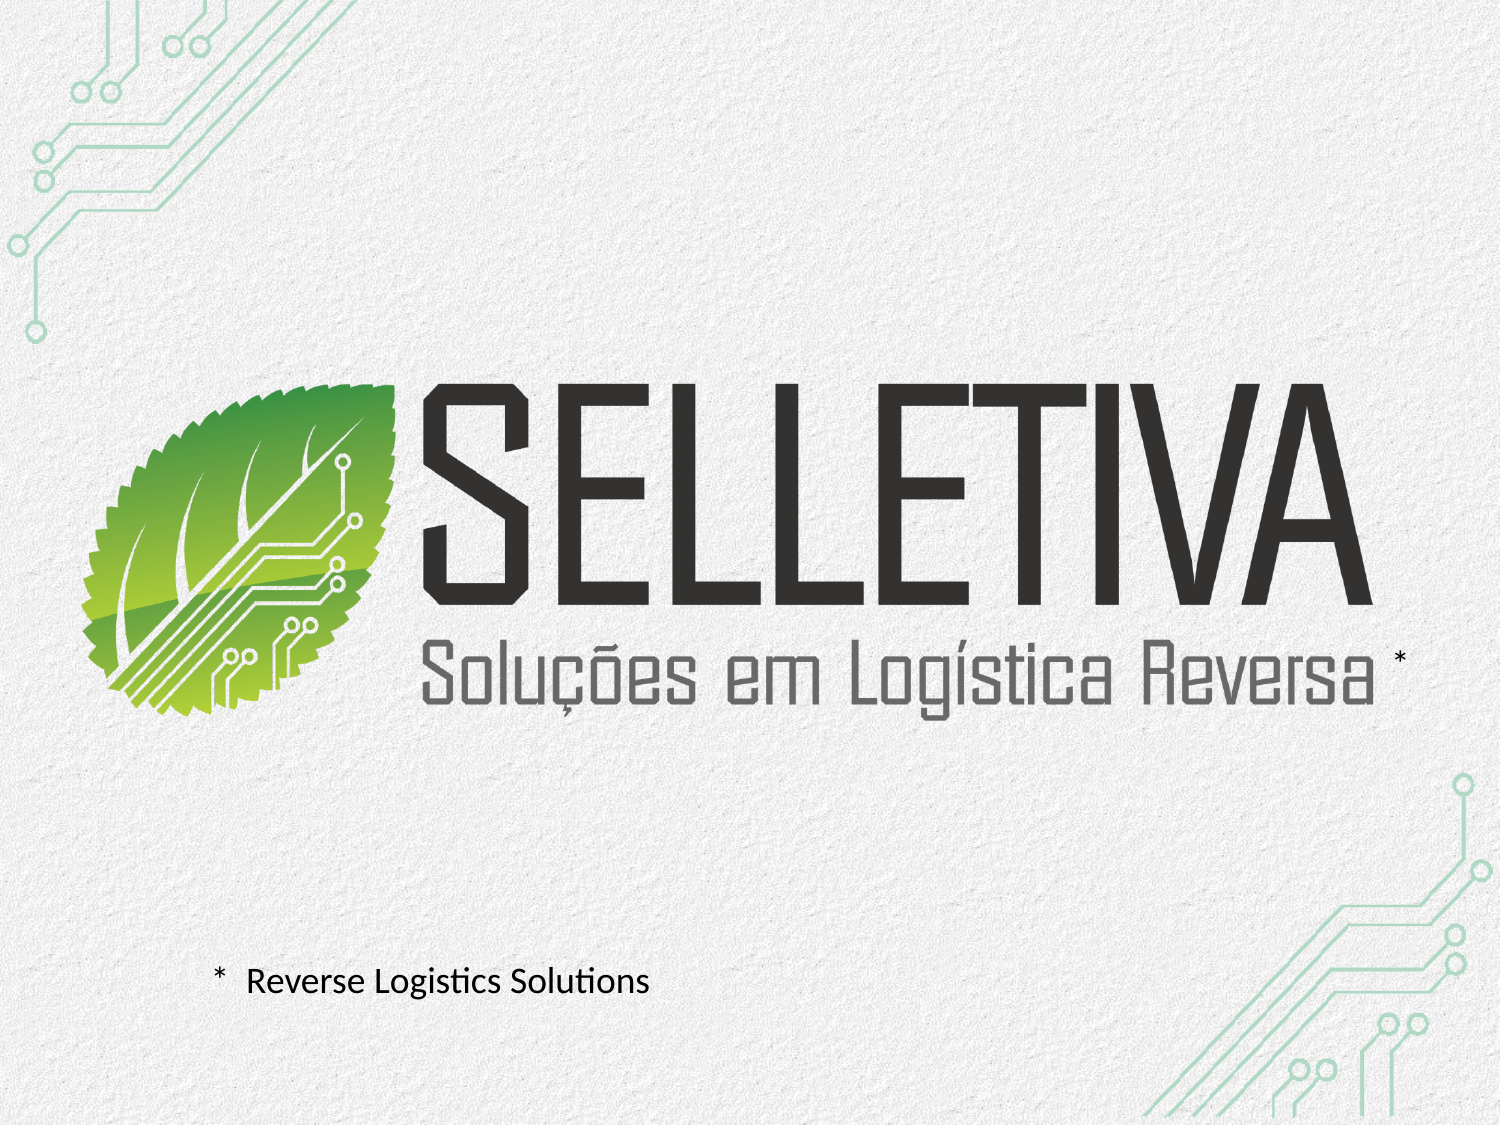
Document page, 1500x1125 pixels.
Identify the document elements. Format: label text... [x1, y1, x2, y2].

text_box * [1376, 633, 1425, 693]
text_box * Reverse Logistics Solutions [195, 949, 666, 1009]
picture [0, 0, 1500, 1125]
